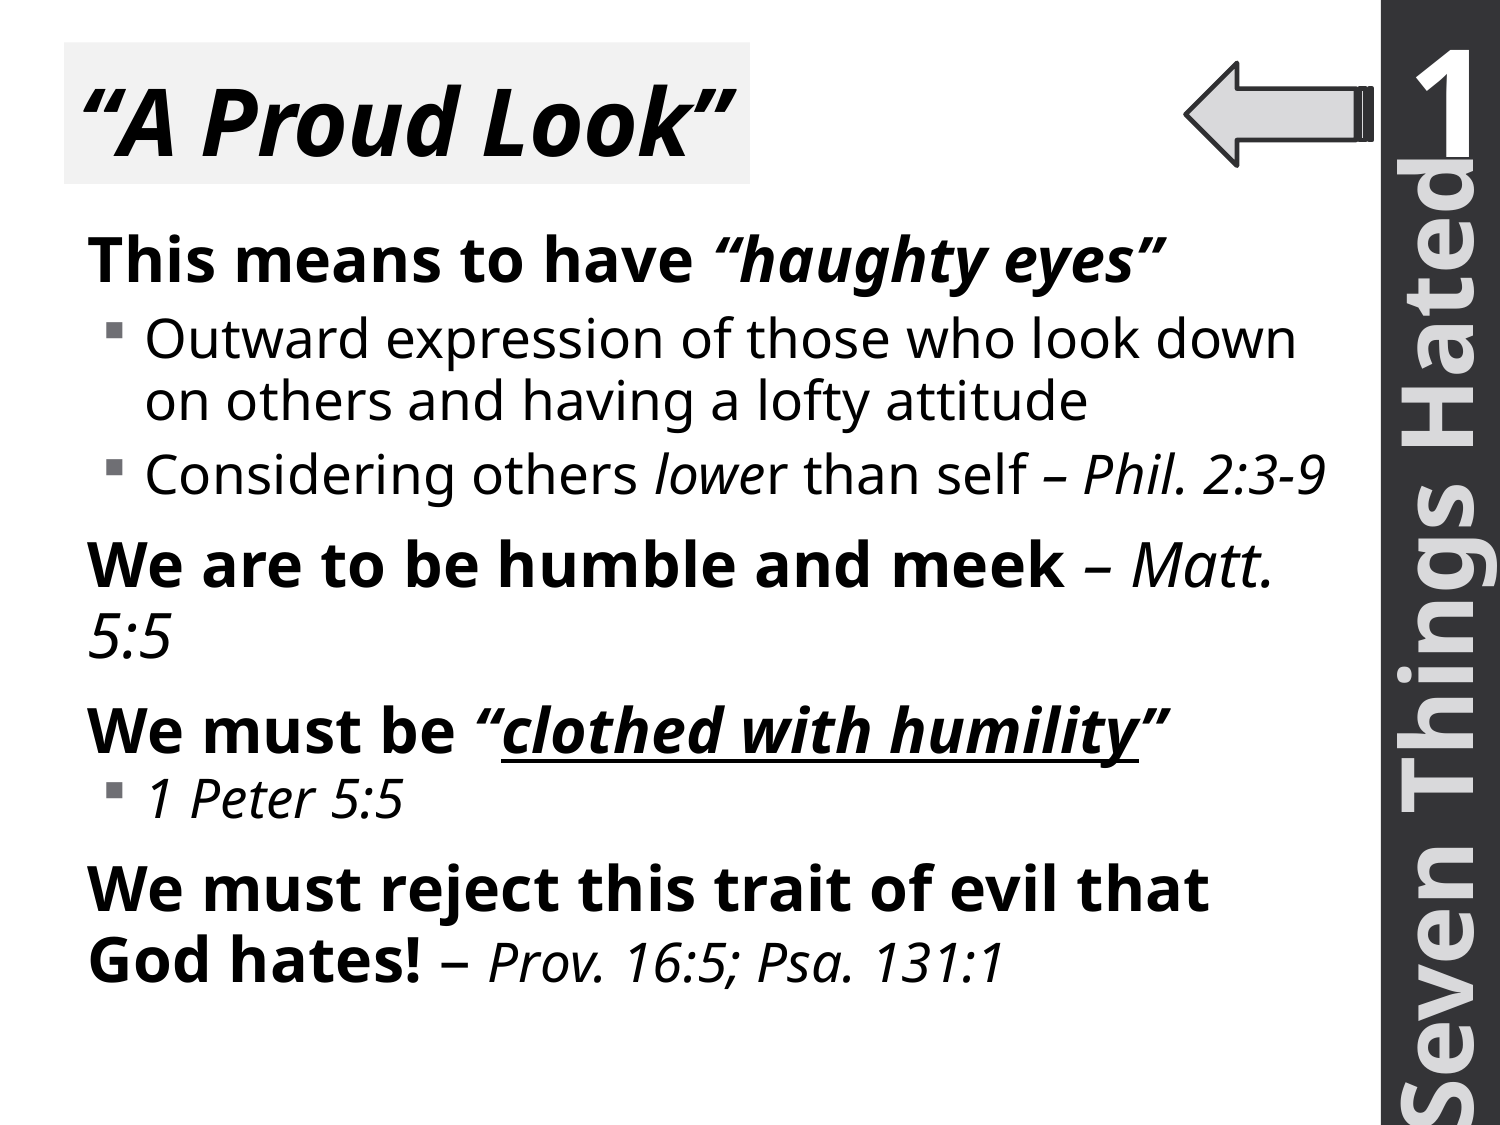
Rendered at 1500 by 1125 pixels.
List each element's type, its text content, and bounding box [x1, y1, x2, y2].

text_box [1184, 61, 1367, 167]
list This means to have “haughty eyes” Outward expression of those who look down on others and having a lofty attitude Considering others lower than self – Phil. 2:3-9 We are to be humble and meek – Matt. 5:5 We must be “clothed with humility” 1 Peter 5:5 We must reject this trait of evil that God hates! – Prov. 16:5; Psa. 131:1 [72, 217, 1365, 1021]
text_box Seven Things Hated [1365, 137, 1500, 1125]
text_box [1368, 87, 1373, 141]
title “A Proud Look” [64, 42, 750, 184]
text_box 1 [1392, 0, 1475, 137]
